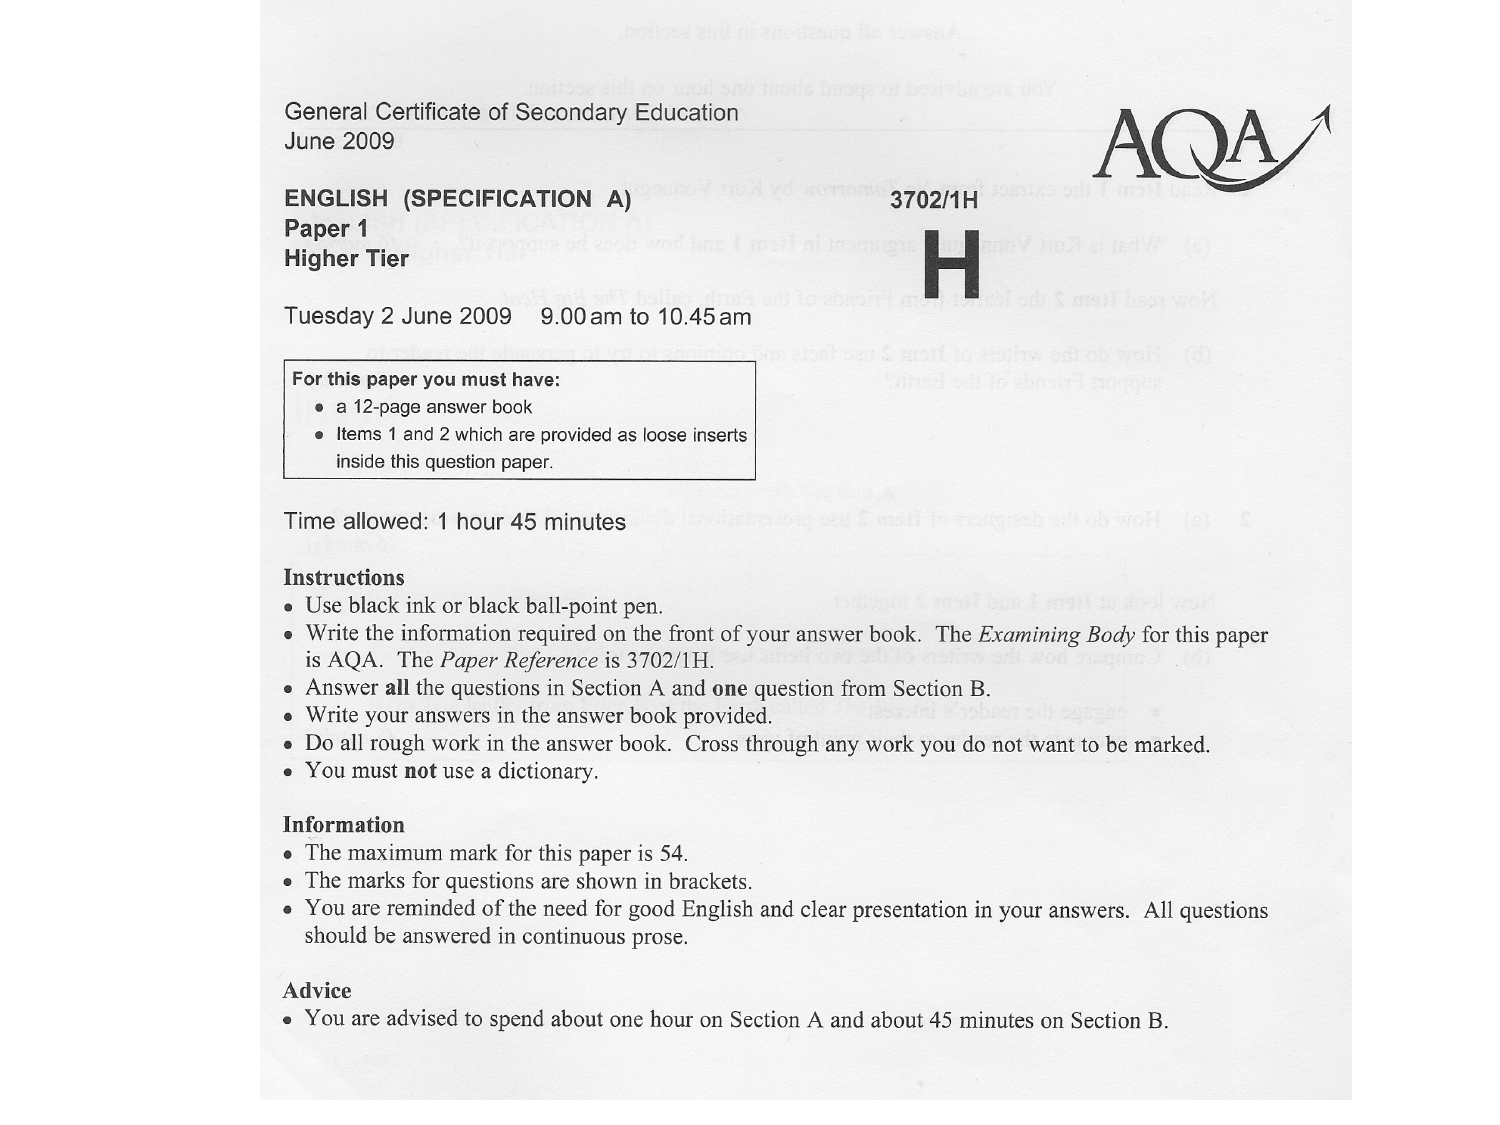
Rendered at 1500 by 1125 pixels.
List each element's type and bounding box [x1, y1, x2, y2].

picture [258, 0, 1352, 1100]
